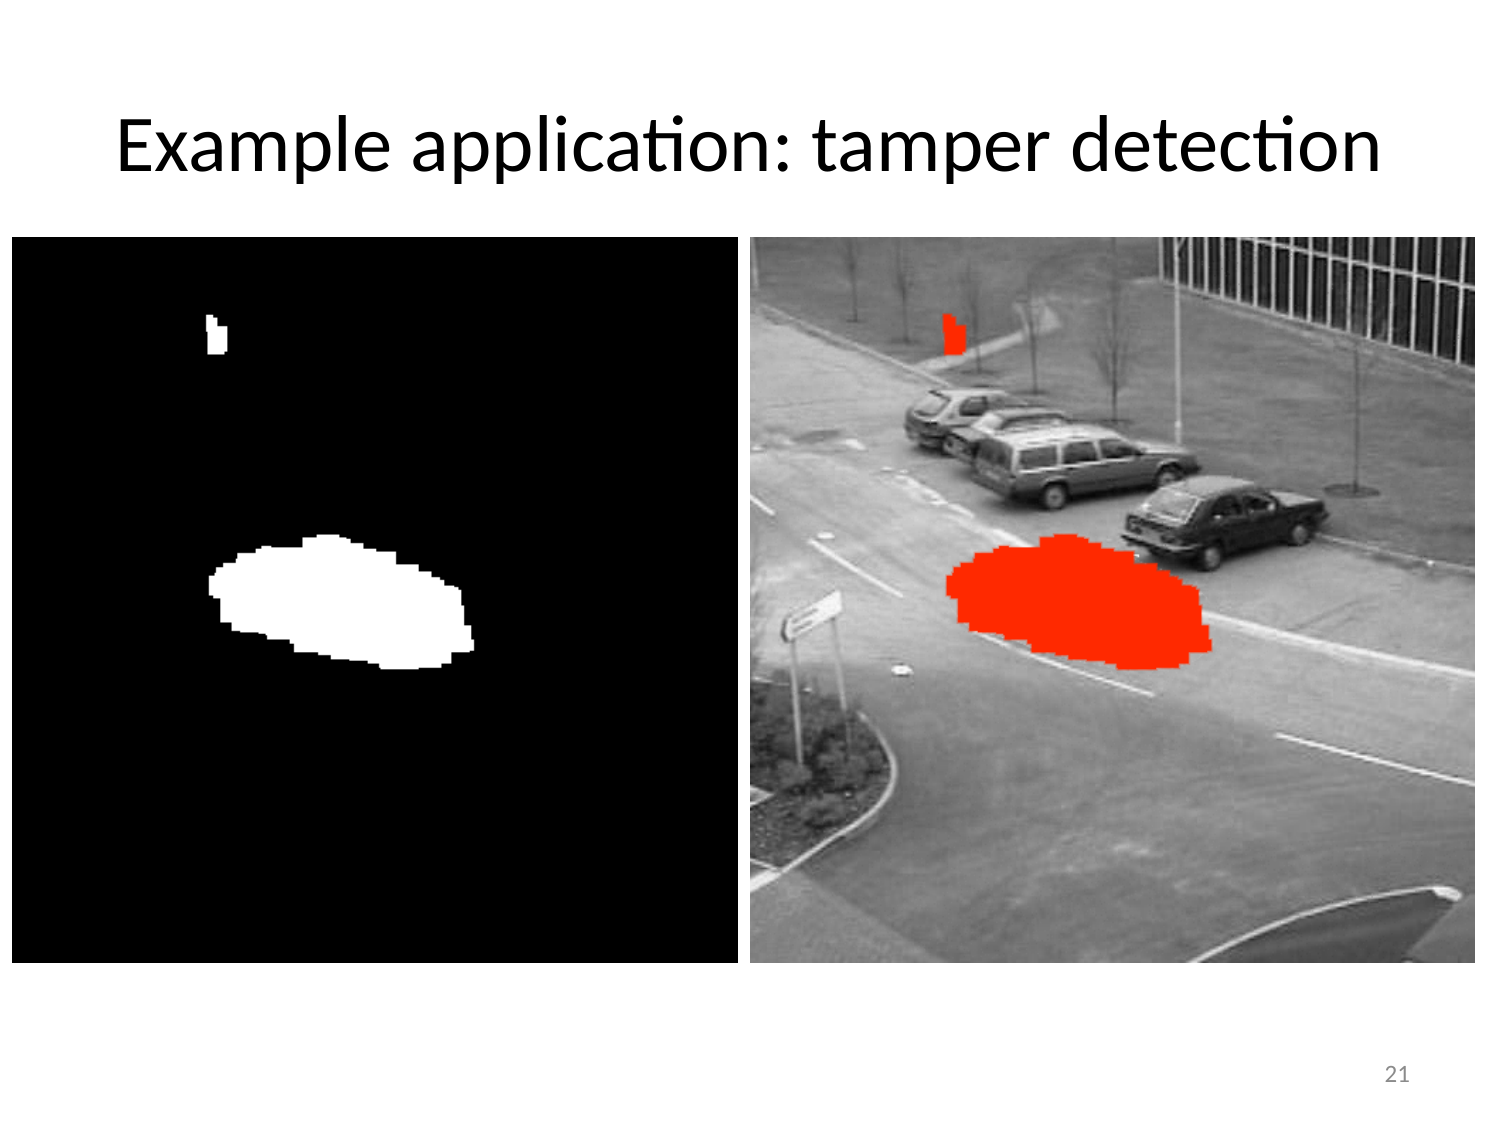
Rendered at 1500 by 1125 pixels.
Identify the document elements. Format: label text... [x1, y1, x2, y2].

picture [12, 237, 738, 963]
slide_number 21 [1074, 1042, 1425, 1103]
title Example application: tamper detection [75, 45, 1425, 233]
picture [749, 237, 1476, 963]
